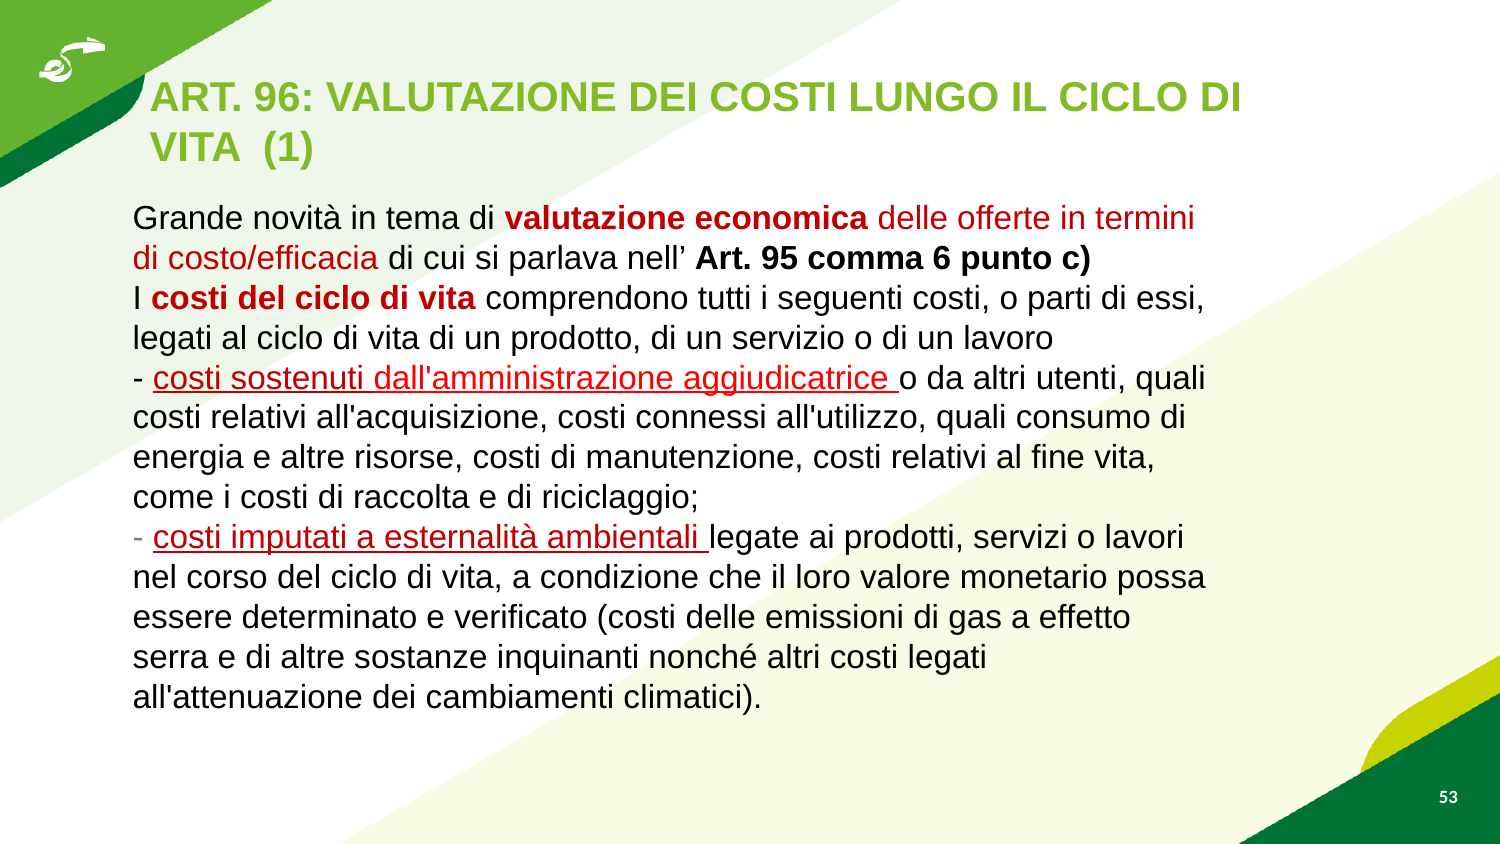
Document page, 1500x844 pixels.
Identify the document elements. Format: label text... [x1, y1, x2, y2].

slide_number 53 [1396, 773, 1473, 819]
text_box ART. 96: VALUTAZIONE DEI COSTI LUNGO IL CICLO DI VITA (1) [134, 62, 1282, 131]
text_box Grande novità in tema di valutazione economica delle offerte in termini di costo/efficacia di cui si parlava nell’ Art. 95 comma 6 punto c) I costi del ciclo di vita comprendono tutti i seguenti costi, o parti di essi, legati al ciclo di vita di un prodotto, di un servizio o di un lavoro - costi sostenuti dall'amministrazione aggiudicatrice o da altri utenti, quali costi relativi all'acquisizione, costi connessi all'utilizzo, quali consumo di energia e altre risorse, costi di manutenzione, costi relativi al fine vita, come i costi di raccolta e di riciclaggio; - costi imputati a esternalità ambientali legate ai prodotti, servizi o lavori nel corso del ciclo di vita, a condizione che il loro valore monetario possa essere determinato e verificato (costi delle emissioni di gas a effetto serra e di altre sostanze inquinanti nonché altri costi legati all'attenuazione dei cambiamenti climatici). [117, 188, 1225, 723]
picture [0, 0, 1500, 844]
